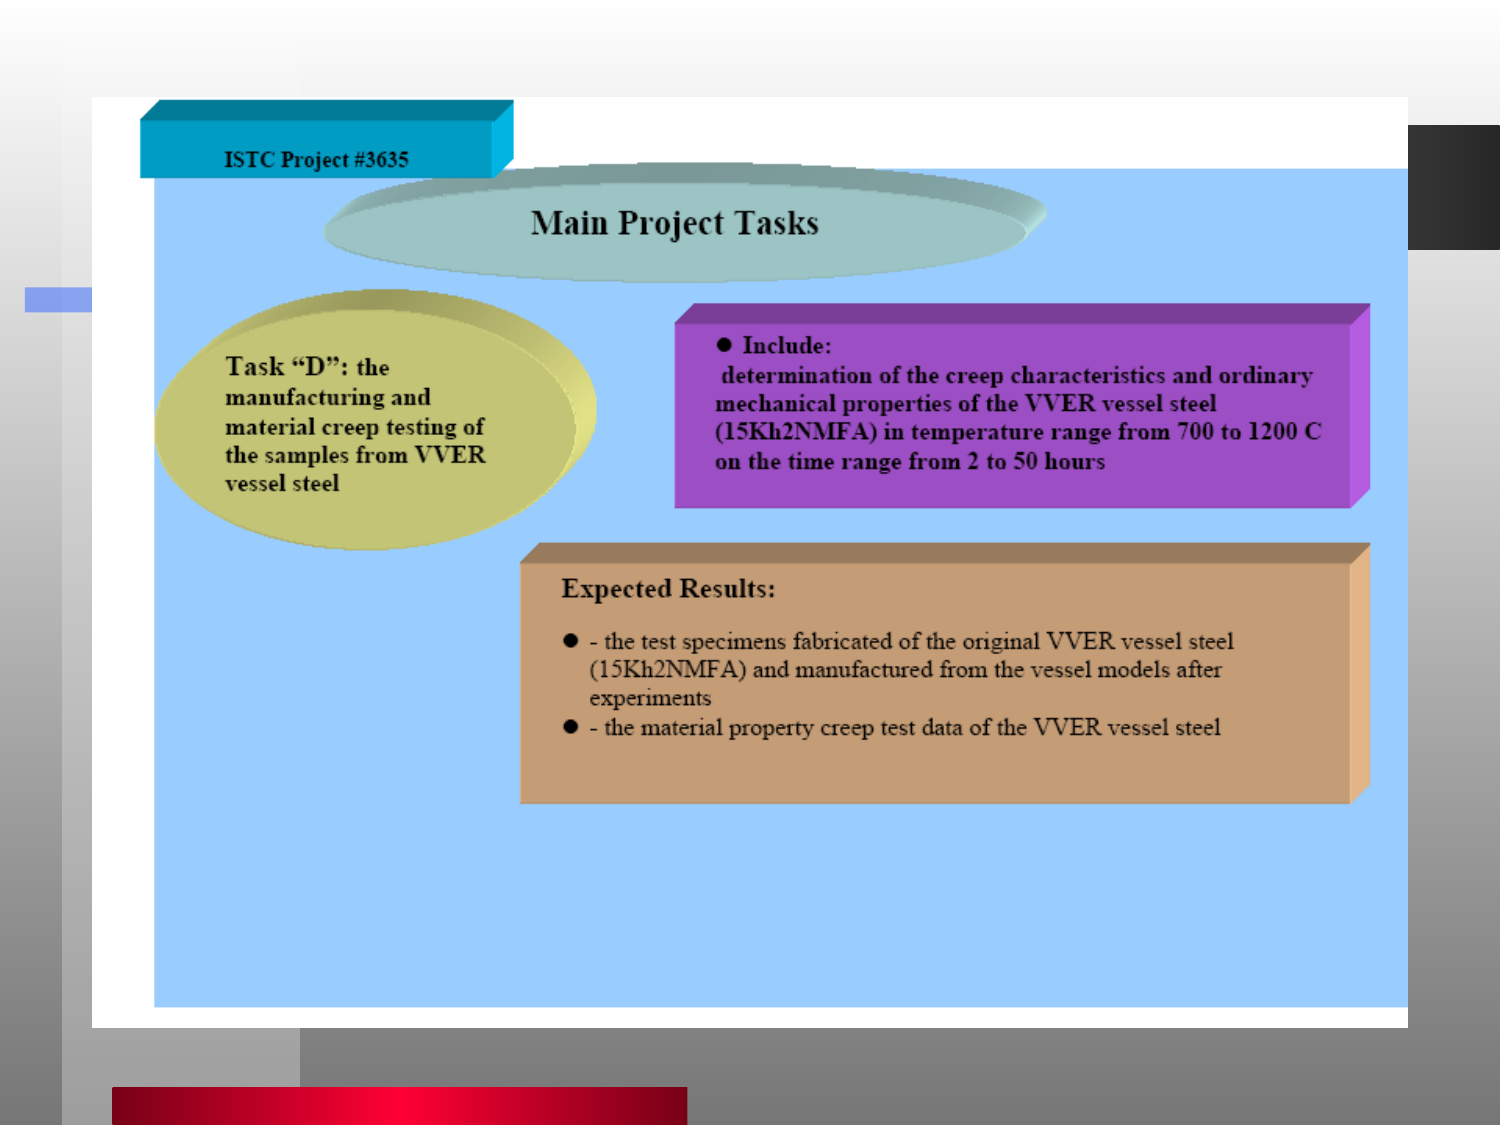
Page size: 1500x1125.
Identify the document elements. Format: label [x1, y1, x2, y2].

picture [91, 97, 1408, 1028]
